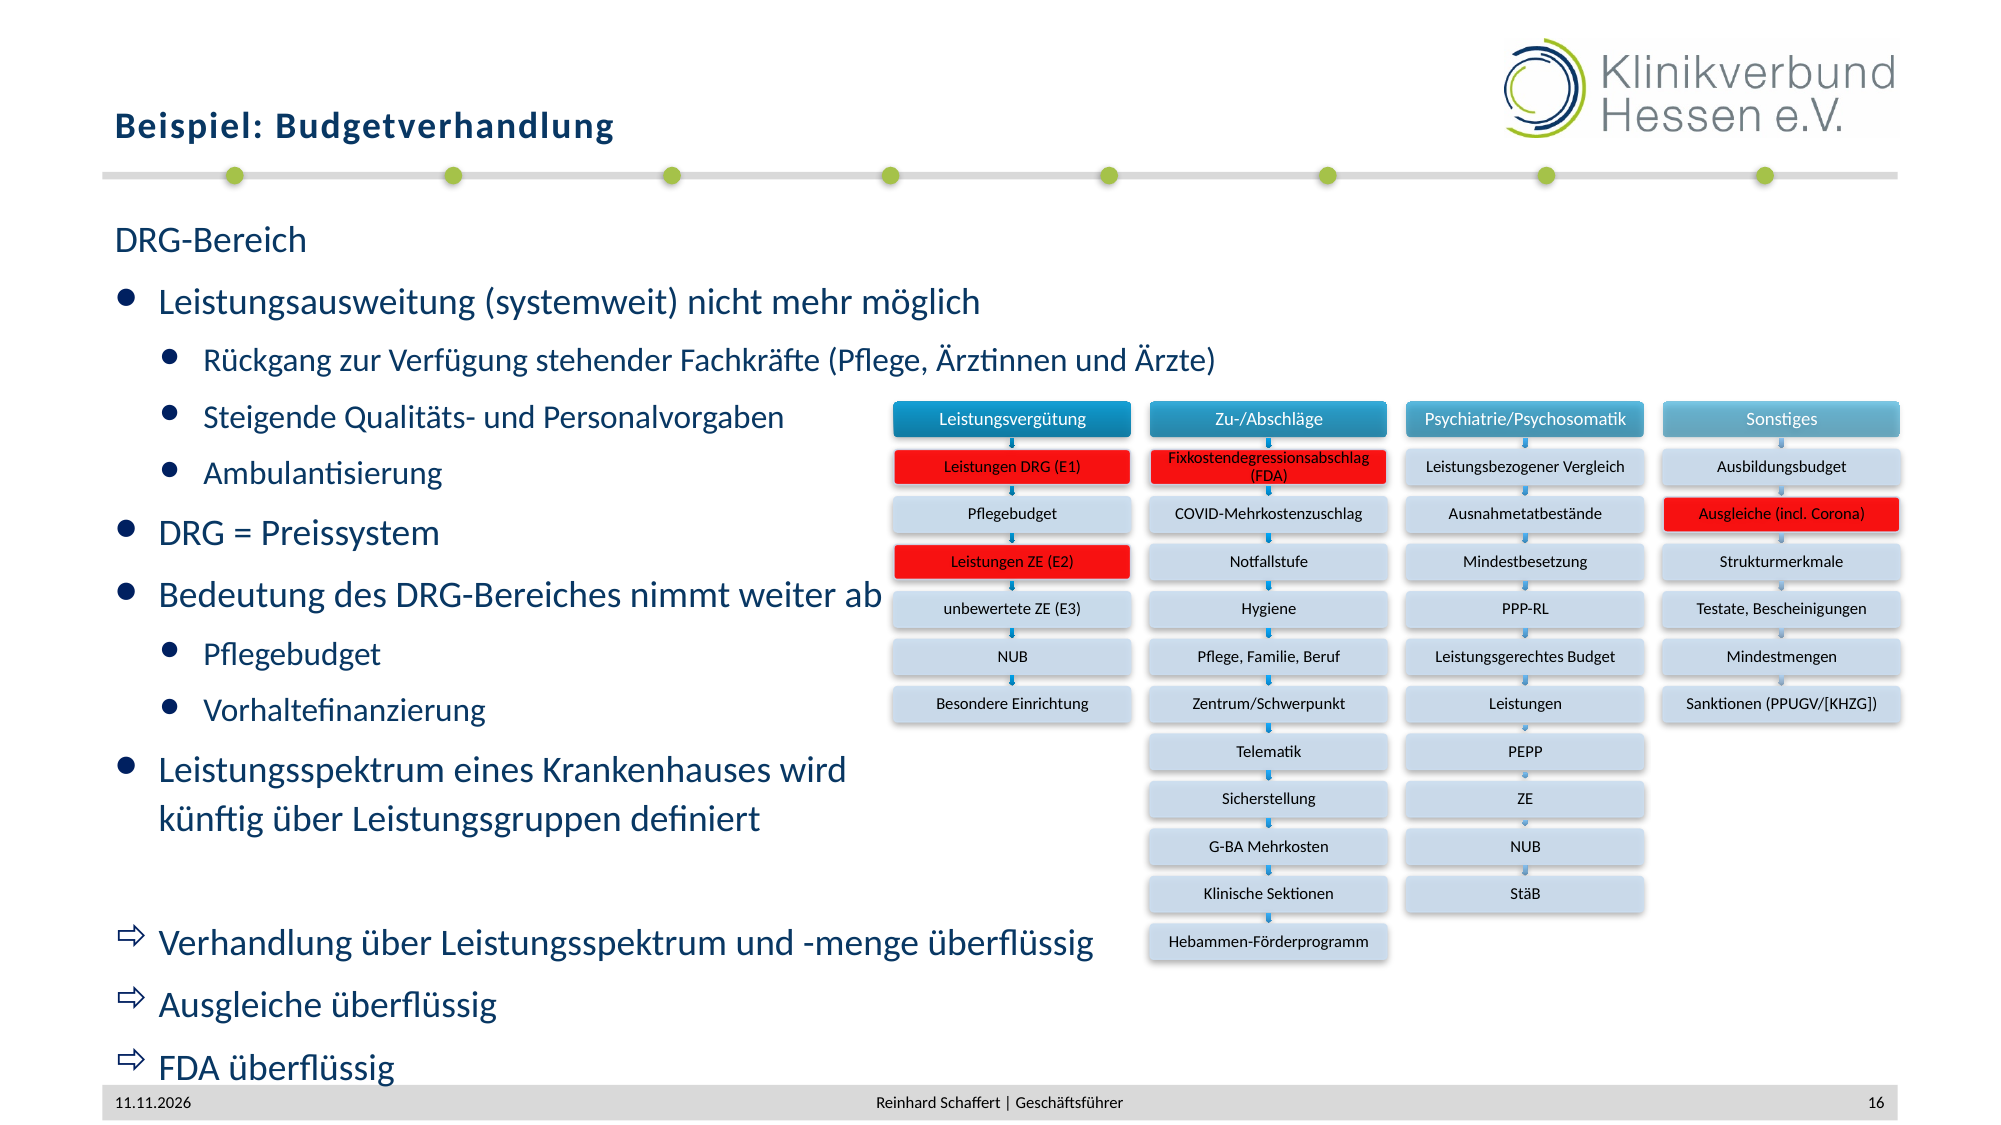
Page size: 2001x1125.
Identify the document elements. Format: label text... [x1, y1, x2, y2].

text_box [893, 396, 1901, 965]
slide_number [99, 1085, 567, 1118]
list DRG-Bereich Leistungsausweitung (systemweit) nicht mehr möglich Rückgang zur Verfügung stehender Fachkräfte (Pflege, Ärztinnen und Ärzte) Steigende Qualitäts- und Personalvorgaben Ambulantisierung DRG = Preissystem Bedeutung des DRG-Bereiches nimmt weiter ab Pflegebudget Vorhaltefinanzierung Leistungsspektrum eines Krankenhauses wird künftig über Leistungsgruppen definiert Verhandlung über Leistungsspektrum und -menge überflüssig Ausgleiche überflüssig FDA überflüssig [99, 203, 1900, 1071]
slide_number 16 [1433, 1085, 1900, 1118]
picture [1504, 38, 1900, 138]
footer Reinhard Schaffert | Geschäftsführer [683, 1085, 1317, 1118]
title Beispiel: Budgetverhandlung [99, 26, 1485, 154]
